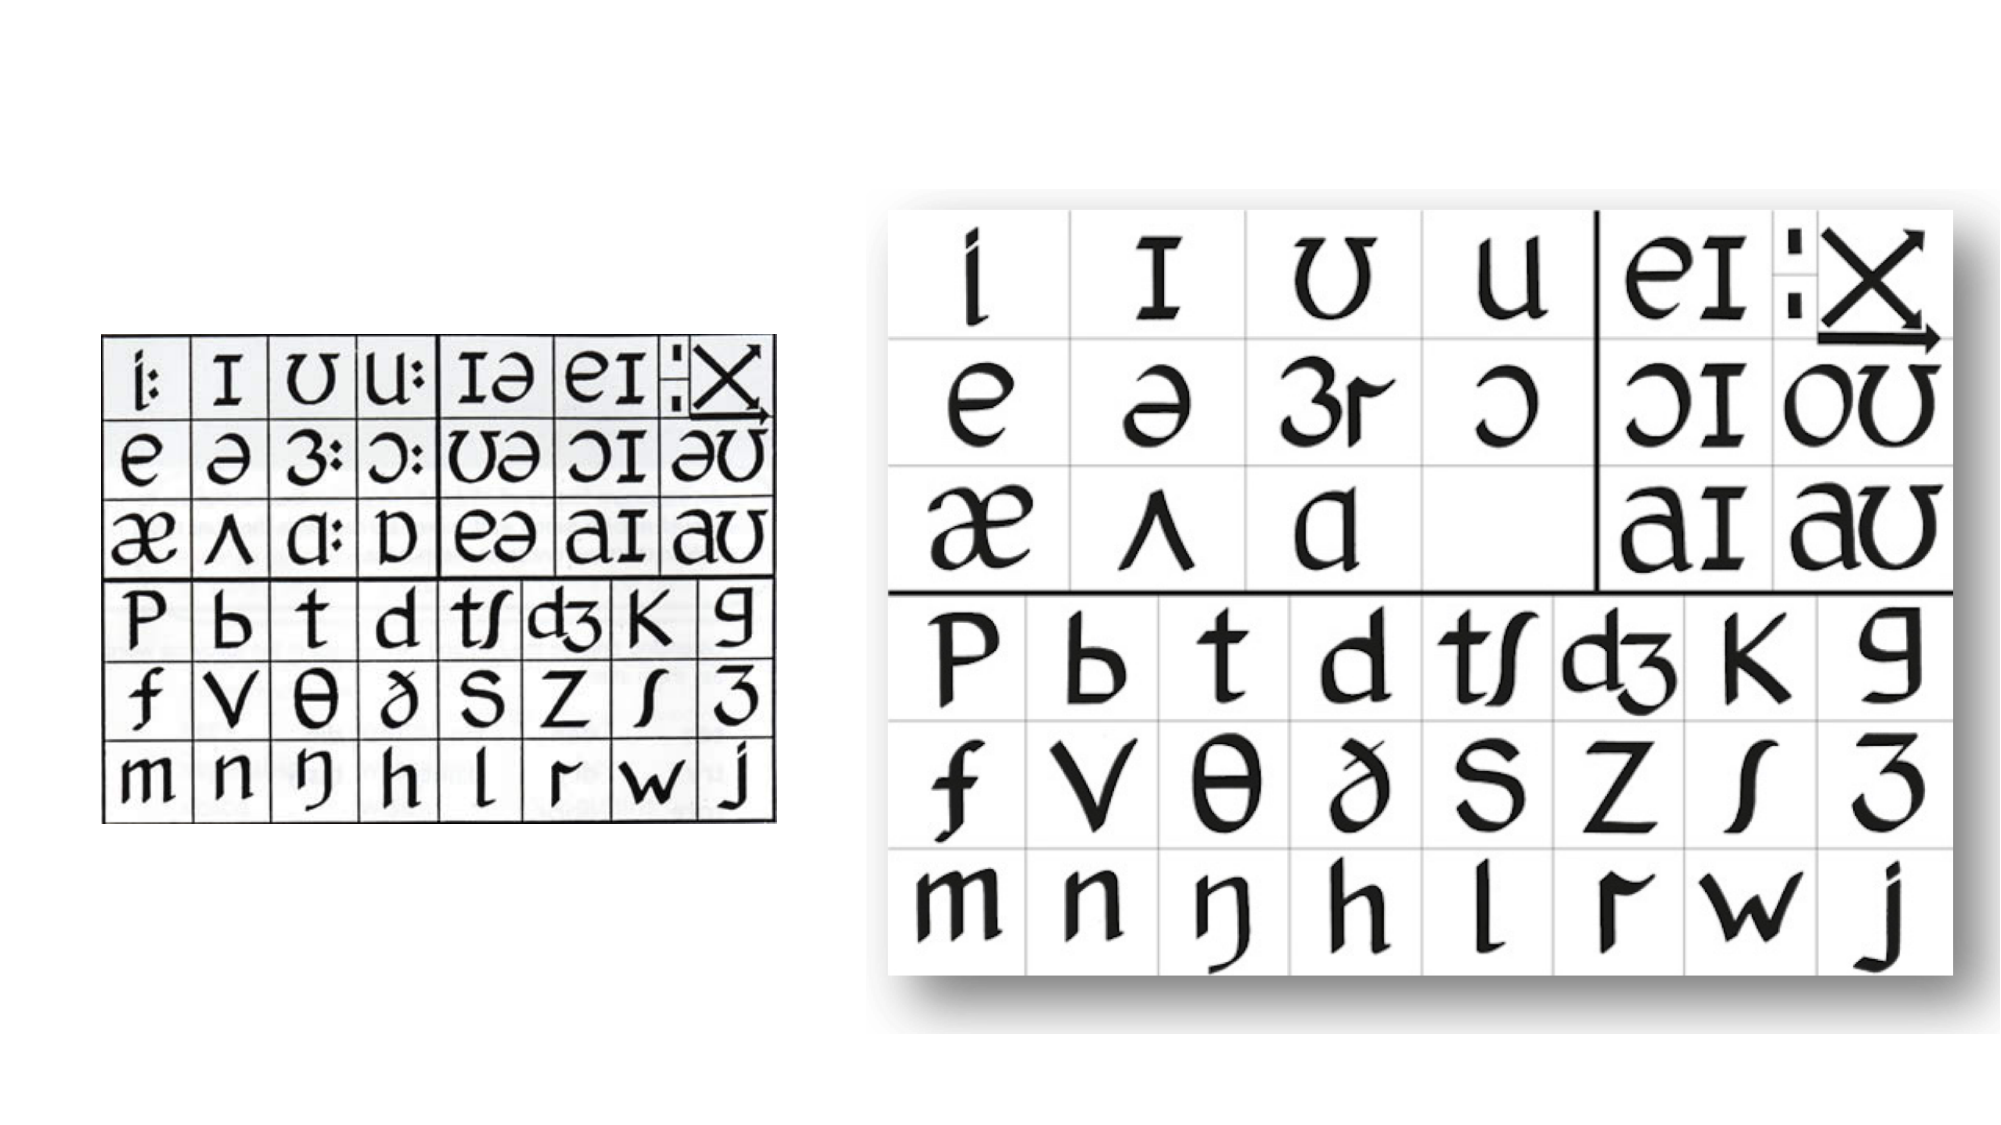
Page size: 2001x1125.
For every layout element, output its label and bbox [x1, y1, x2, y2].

picture [101, 334, 777, 824]
picture [866, 189, 2000, 1034]
